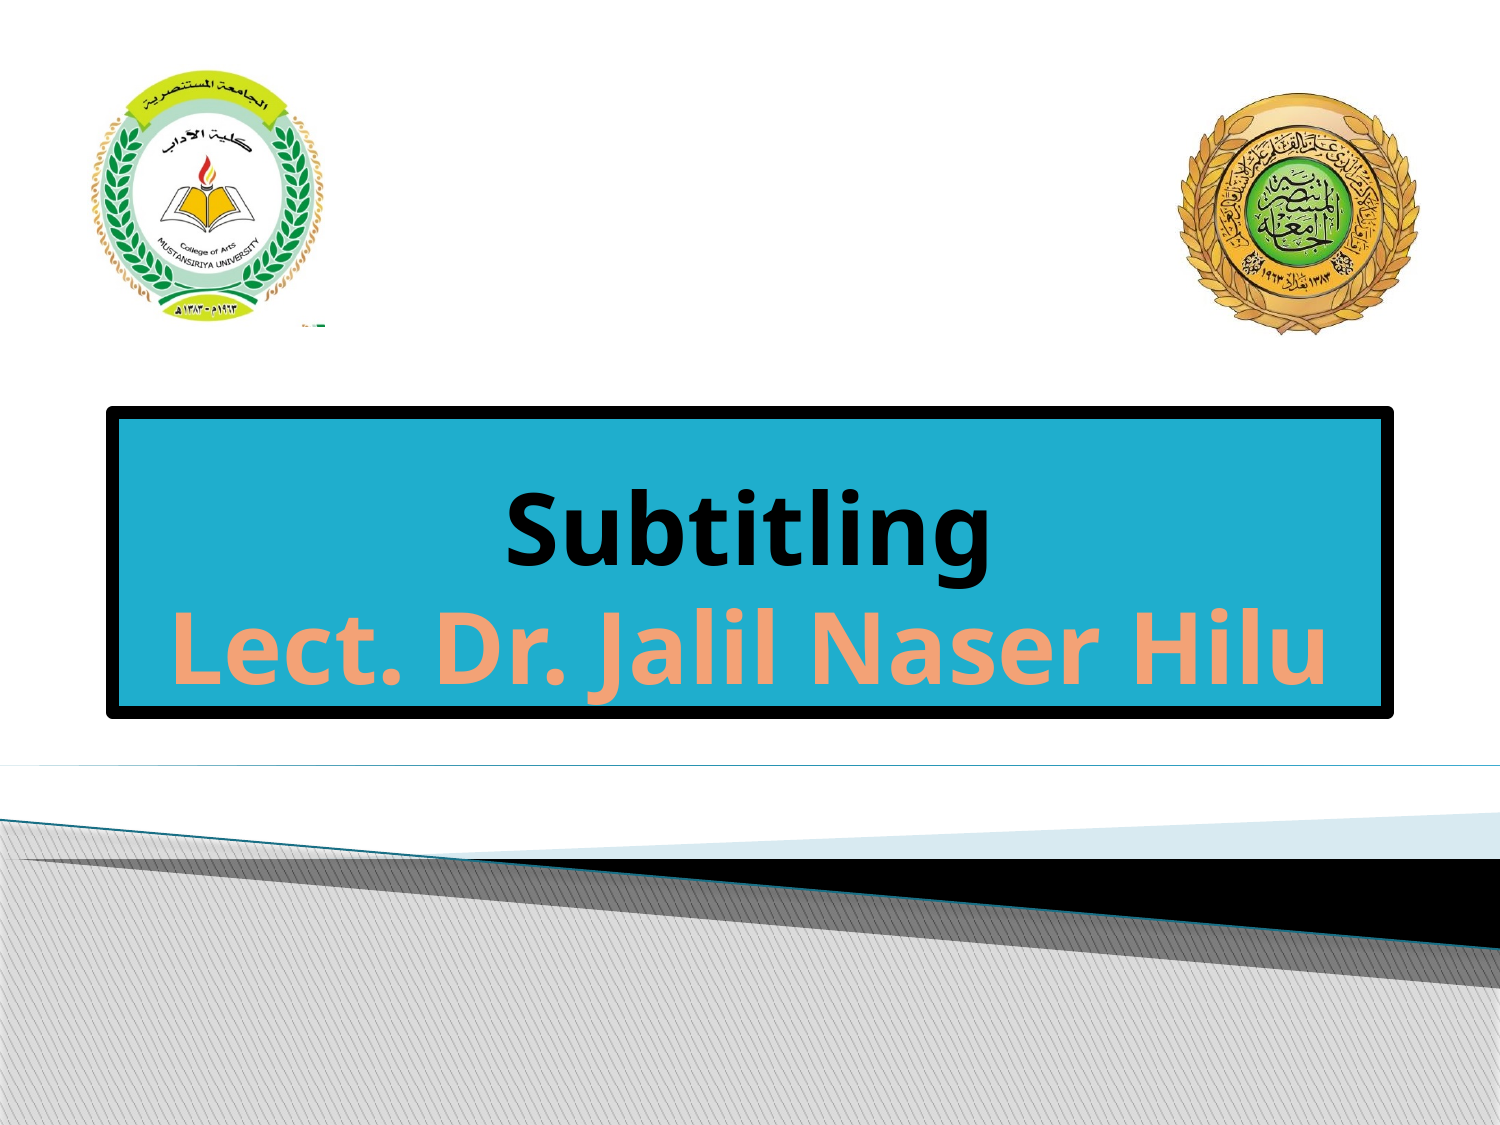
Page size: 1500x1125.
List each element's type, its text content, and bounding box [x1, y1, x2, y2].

title Subtitling Lect. Dr. Jalil Naser Hilu [112, 412, 1388, 713]
picture [87, 64, 326, 328]
picture [5, 859, 1500, 989]
picture [1174, 90, 1423, 338]
